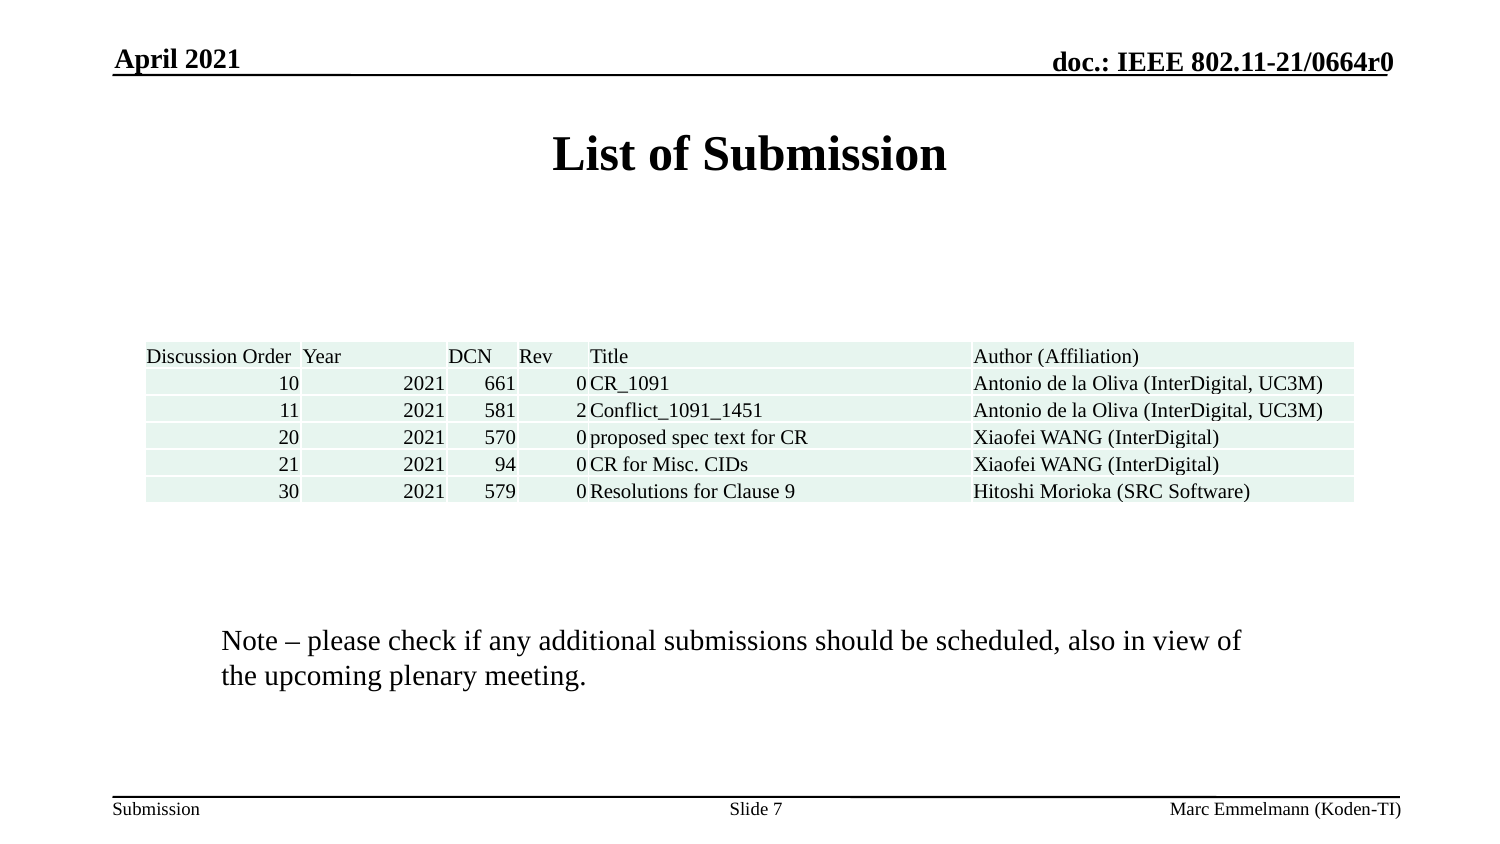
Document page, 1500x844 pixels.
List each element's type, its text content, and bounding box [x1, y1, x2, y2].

table_cell 579 [448, 477, 517, 502]
slide_number Slide 7 [712, 796, 800, 842]
table_cell 20 [146, 423, 300, 448]
footer Marc Emmelmann (Koden-TI) [878, 796, 1402, 820]
table_cell 661 [448, 369, 517, 394]
table_cell Resolutions for Clause 9 [589, 477, 971, 502]
table_cell 10 [146, 369, 300, 394]
table_header Year [302, 342, 446, 367]
table_cell 2021 [302, 396, 446, 421]
table_cell 581 [448, 396, 517, 421]
table_cell 0 [519, 423, 588, 448]
table_cell CR_1091 [589, 369, 971, 394]
table_cell Xiaofei WANG (InterDigital) [973, 450, 1354, 475]
table_header Author (Affiliation) [973, 342, 1354, 367]
table_cell proposed spec text for CR [589, 423, 971, 448]
table_cell 21 [146, 450, 300, 475]
table_cell Conflict_1091_1451 [589, 396, 971, 421]
table_cell 0 [519, 477, 588, 502]
table_header Title [589, 342, 971, 367]
table_cell Xiaofei WANG (InterDigital) [973, 423, 1354, 448]
table_cell 2021 [302, 369, 446, 394]
table_cell Hitoshi Morioka (SRC Software) [973, 477, 1354, 502]
table_cell 11 [146, 396, 300, 421]
table_cell 30 [146, 477, 300, 502]
table_cell Antonio de la Oliva (InterDigital, UC3M) [973, 369, 1354, 394]
table_header Rev [519, 342, 588, 367]
title List of Submission [112, 84, 1388, 216]
table_cell CR for Misc. CIDs [589, 450, 971, 475]
table_header DCN [448, 342, 517, 367]
table_cell 570 [448, 423, 517, 448]
table_cell 2 [519, 396, 588, 421]
table_header Discussion Order [146, 342, 300, 367]
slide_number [114, 40, 423, 75]
table_cell Antonio de la Oliva (InterDigital, UC3M) [973, 396, 1354, 421]
text_box Note – please check if any additional submissions should be scheduled, also in view of the upcoming plenary meeting. [206, 614, 1294, 699]
table_cell 2021 [302, 423, 446, 448]
table_cell 0 [519, 369, 588, 394]
table_cell 2021 [302, 477, 446, 502]
table_cell 2021 [302, 450, 446, 475]
table_cell 0 [519, 450, 588, 475]
table_cell 94 [448, 450, 517, 475]
